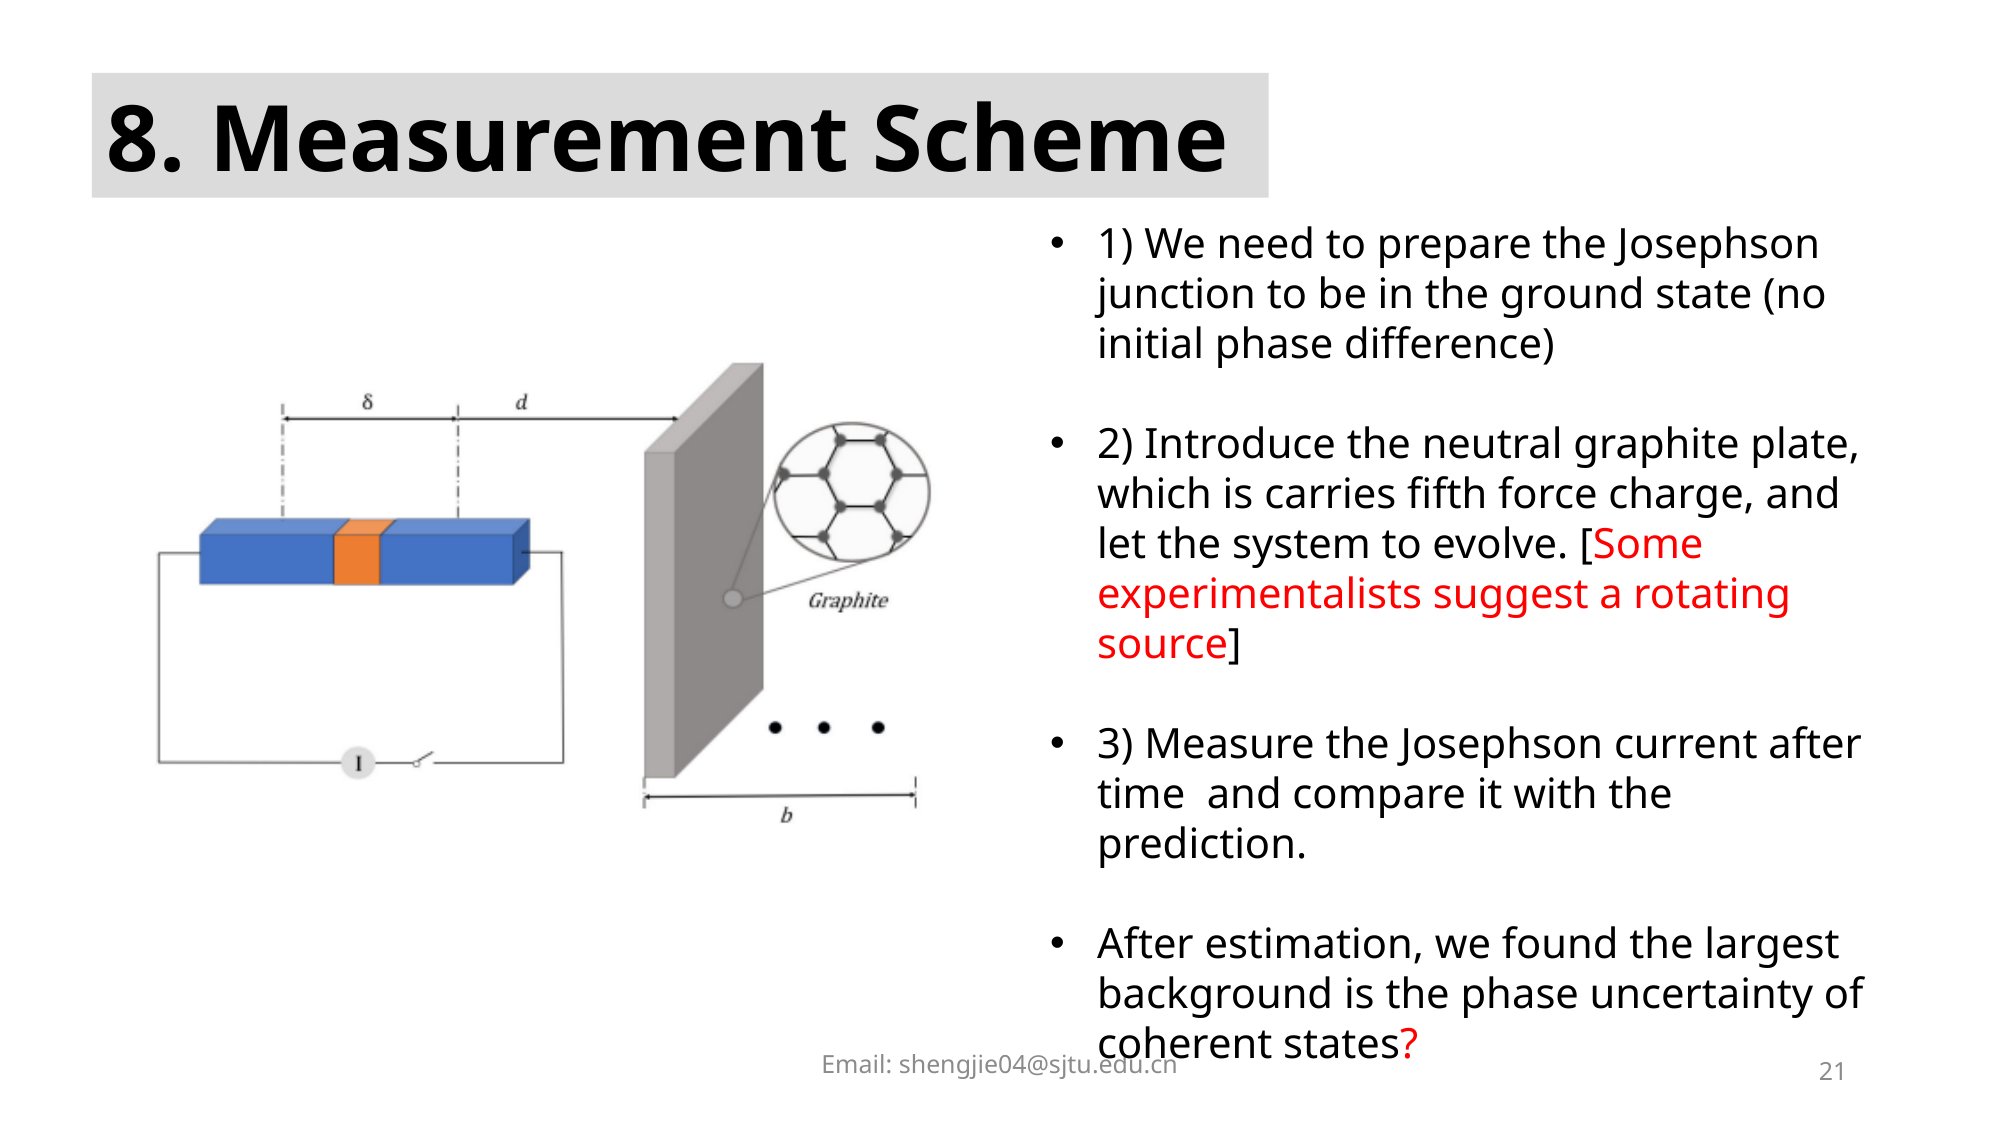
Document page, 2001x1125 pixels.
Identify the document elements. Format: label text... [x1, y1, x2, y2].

picture [91, 358, 965, 848]
text_box 8. Measurement Scheme [91, 72, 1269, 198]
footer Email: shengjie04@sjtu.edu.cn [662, 1033, 1338, 1094]
slide_number 21 [1412, 1042, 1863, 1103]
